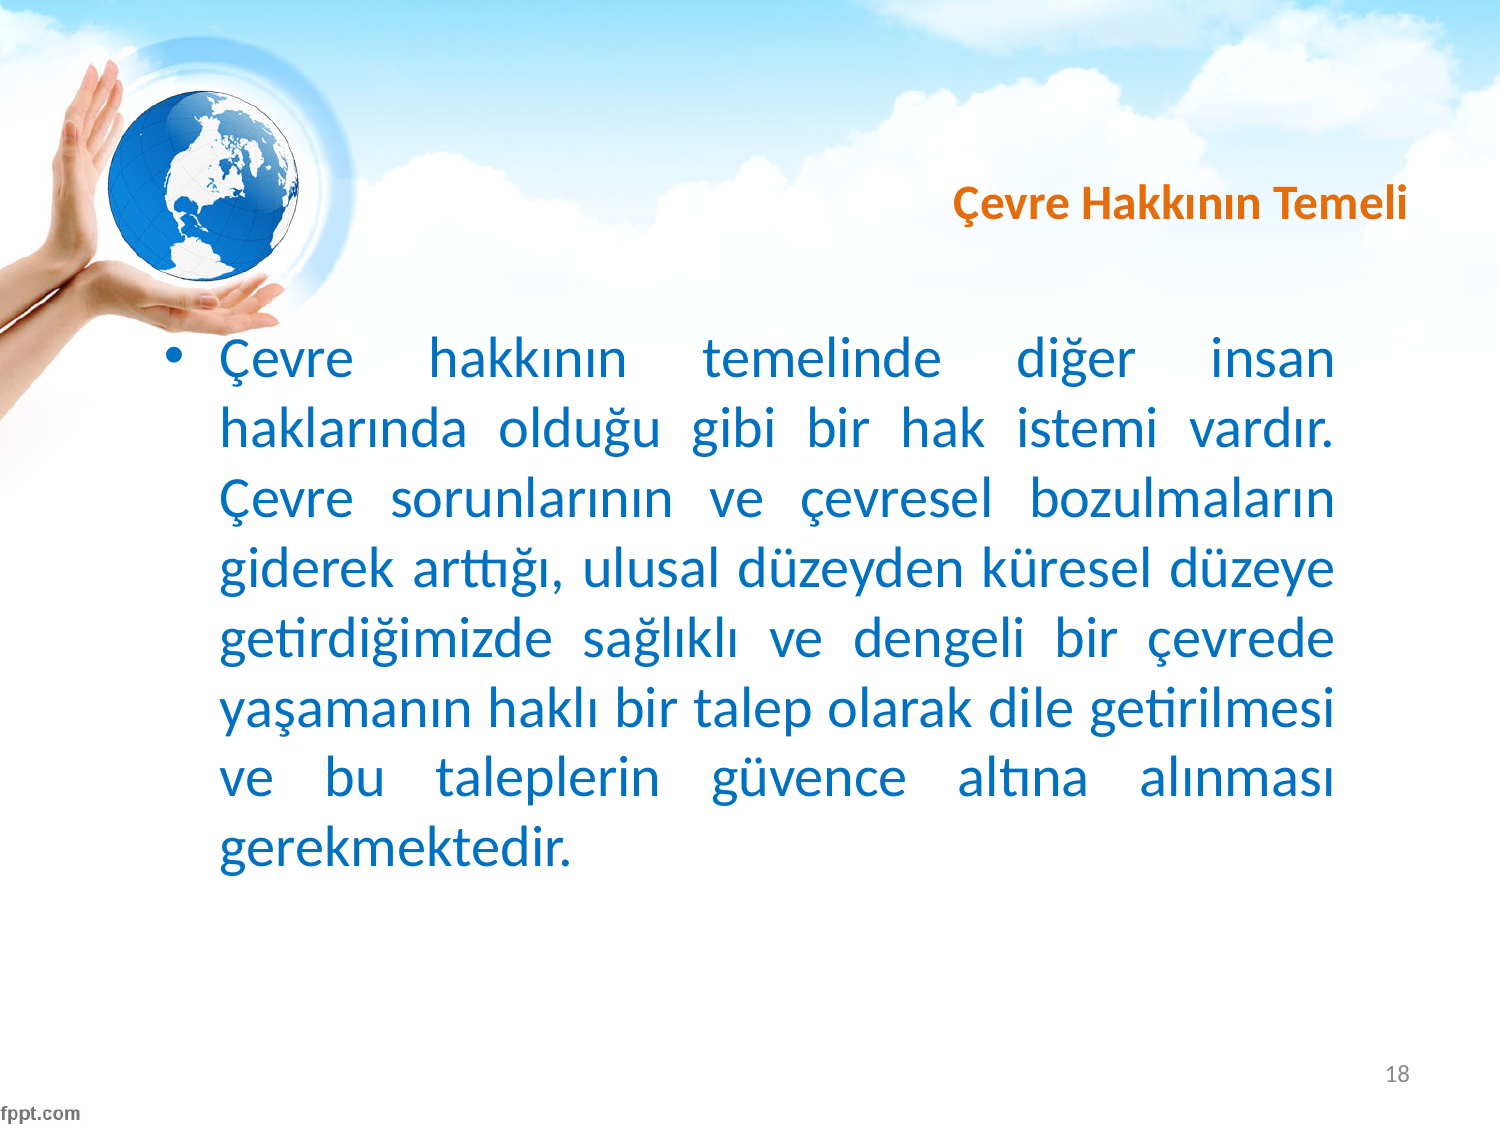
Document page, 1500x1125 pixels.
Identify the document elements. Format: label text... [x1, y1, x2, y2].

list Çevre hakkının temelinde diğer insan haklarında olduğu gibi bir hak istemi vardır. Çevre sorunlarının ve çevresel bozulmaların giderek arttığı, ulusal düzeyden küresel düzeye getirdiğimizde sağlıklı ve dengeli bir çevrede yaşamanın haklı bir talep olarak dile getirilmesi ve bu taleplerin güvence altına alınması gerekmektedir. [148, 311, 1352, 964]
picture [0, 0, 1500, 1125]
title Çevre Hakkının Temeli [73, 161, 1424, 237]
slide_number 18 [1074, 1042, 1425, 1103]
